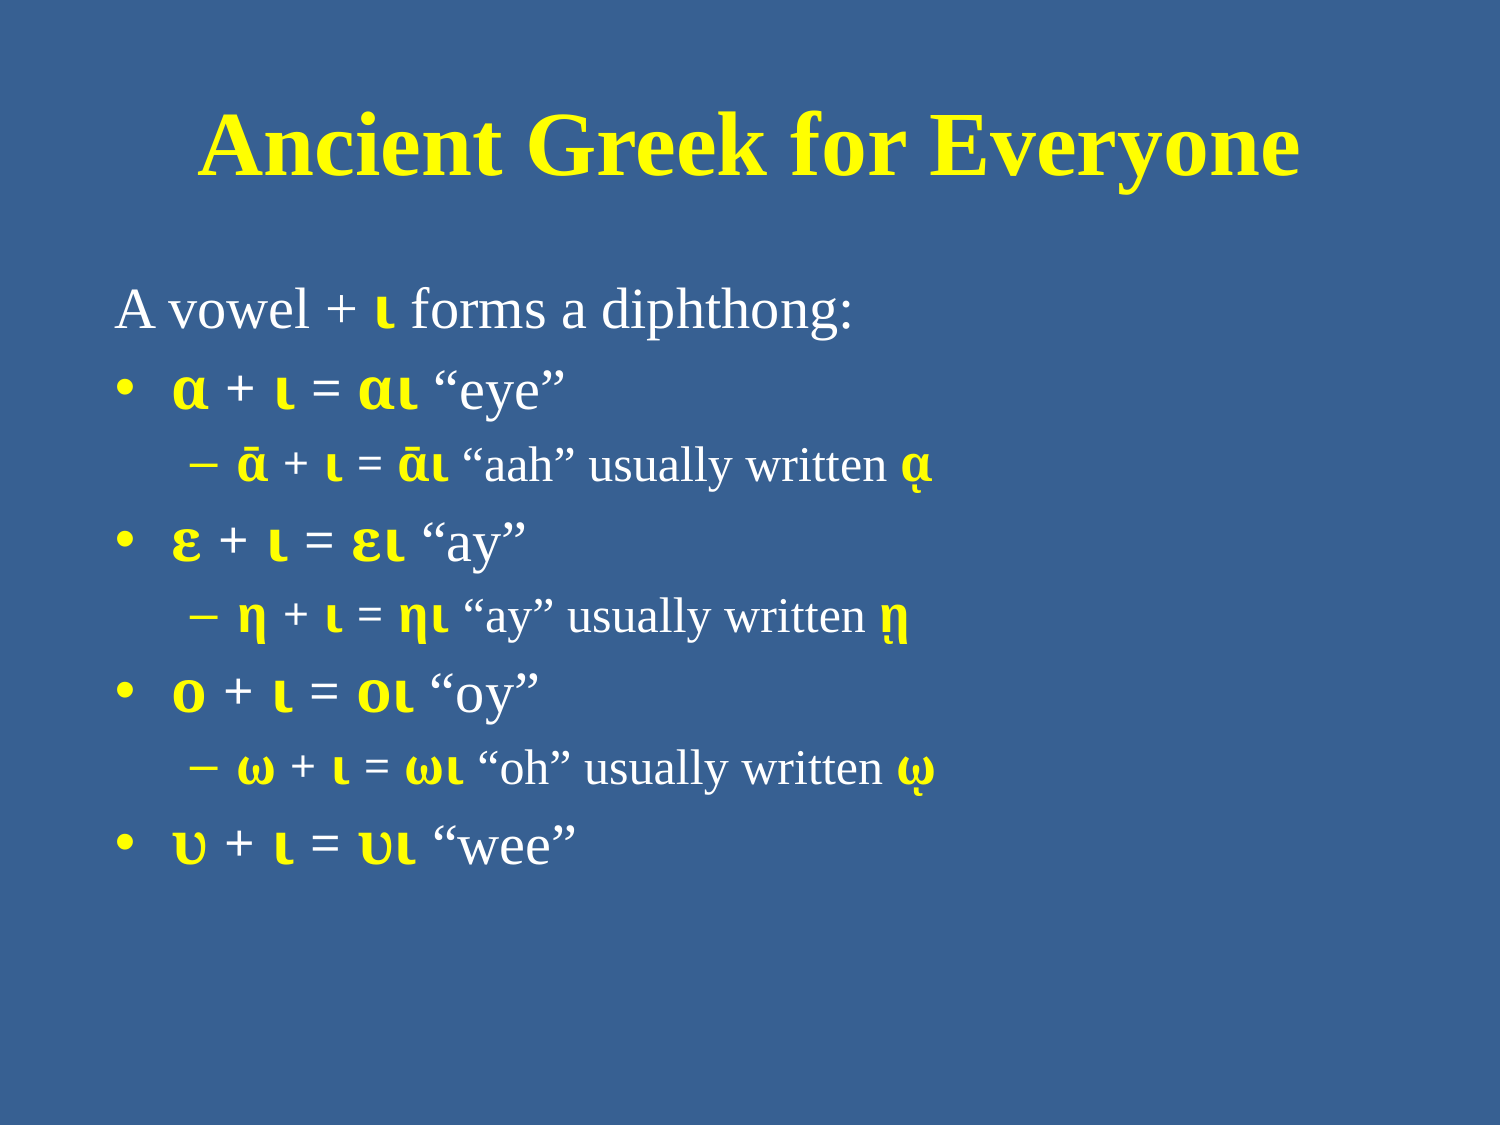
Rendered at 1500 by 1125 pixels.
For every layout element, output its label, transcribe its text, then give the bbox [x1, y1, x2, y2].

title Ancient Greek for Everyone [75, 45, 1425, 233]
list A vowel + ι forms a diphthong: α + ι = αι “eye” ᾱ + ι = ᾱι “aah” usually written ᾳ ε + ι = ει “ay” η + ι = ηι “ay” usually written ῃ ο + ι = οι “oy” ω + ι = ωι “oh” usually written ῳ υ + ι = υι “wee” [99, 262, 1375, 1000]
